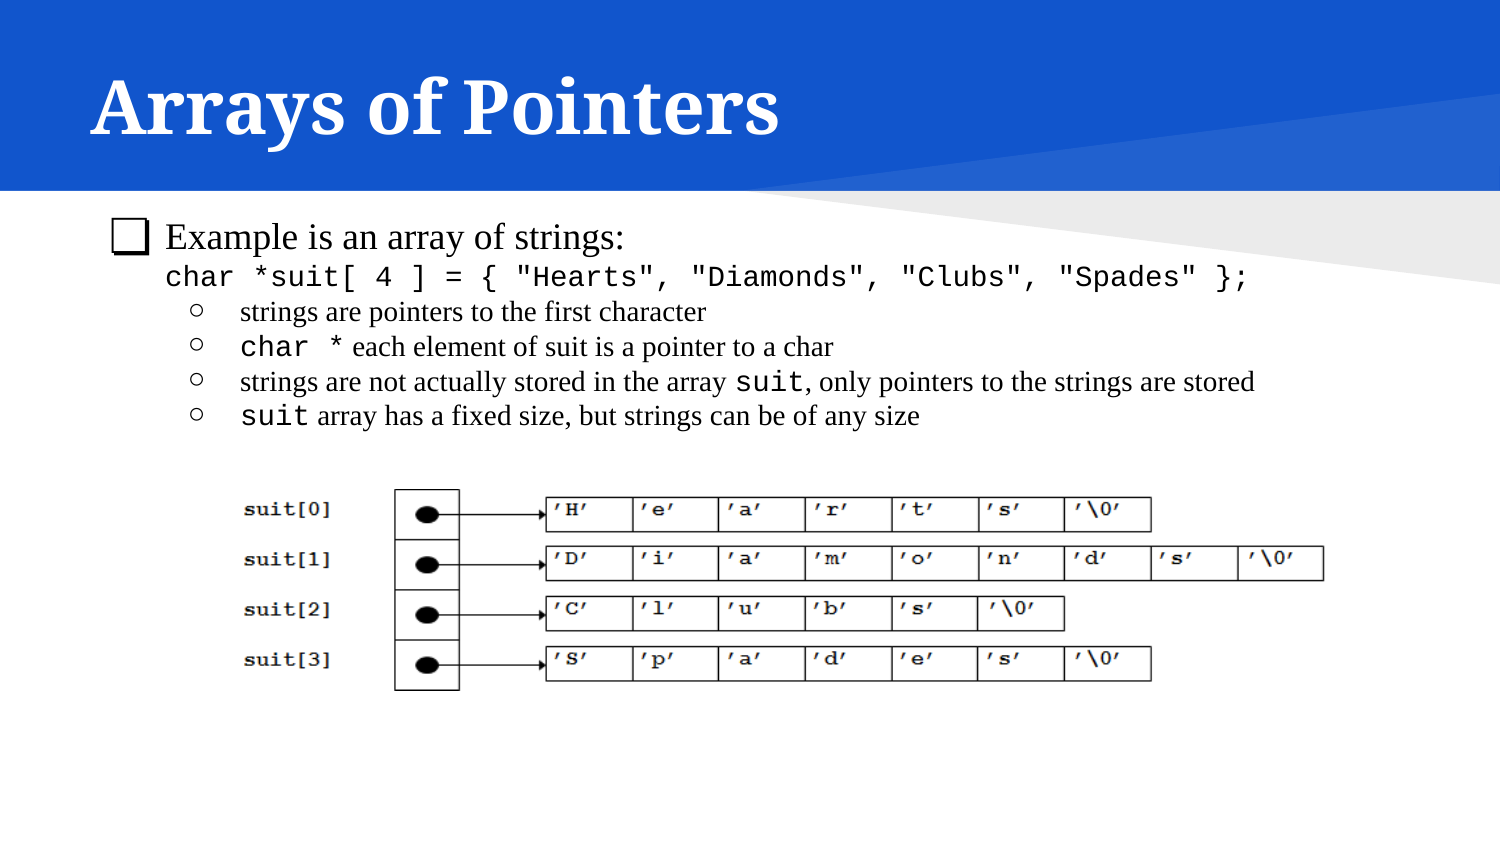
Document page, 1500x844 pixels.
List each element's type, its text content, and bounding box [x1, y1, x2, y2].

title Arrays of Pointers [75, 33, 1425, 175]
list Example is an array of strings: char *suit[ 4 ] = { "Hearts", "Diamonds", "Clubs", "Spades" }; strings are pointers to the first character char * each element of suit is a pointer to a char strings are not actually stored in the array suit, only pointers to the strings are stored suit array has a fixed size, but strings can be of any size [75, 196, 1425, 808]
picture [230, 489, 1327, 692]
